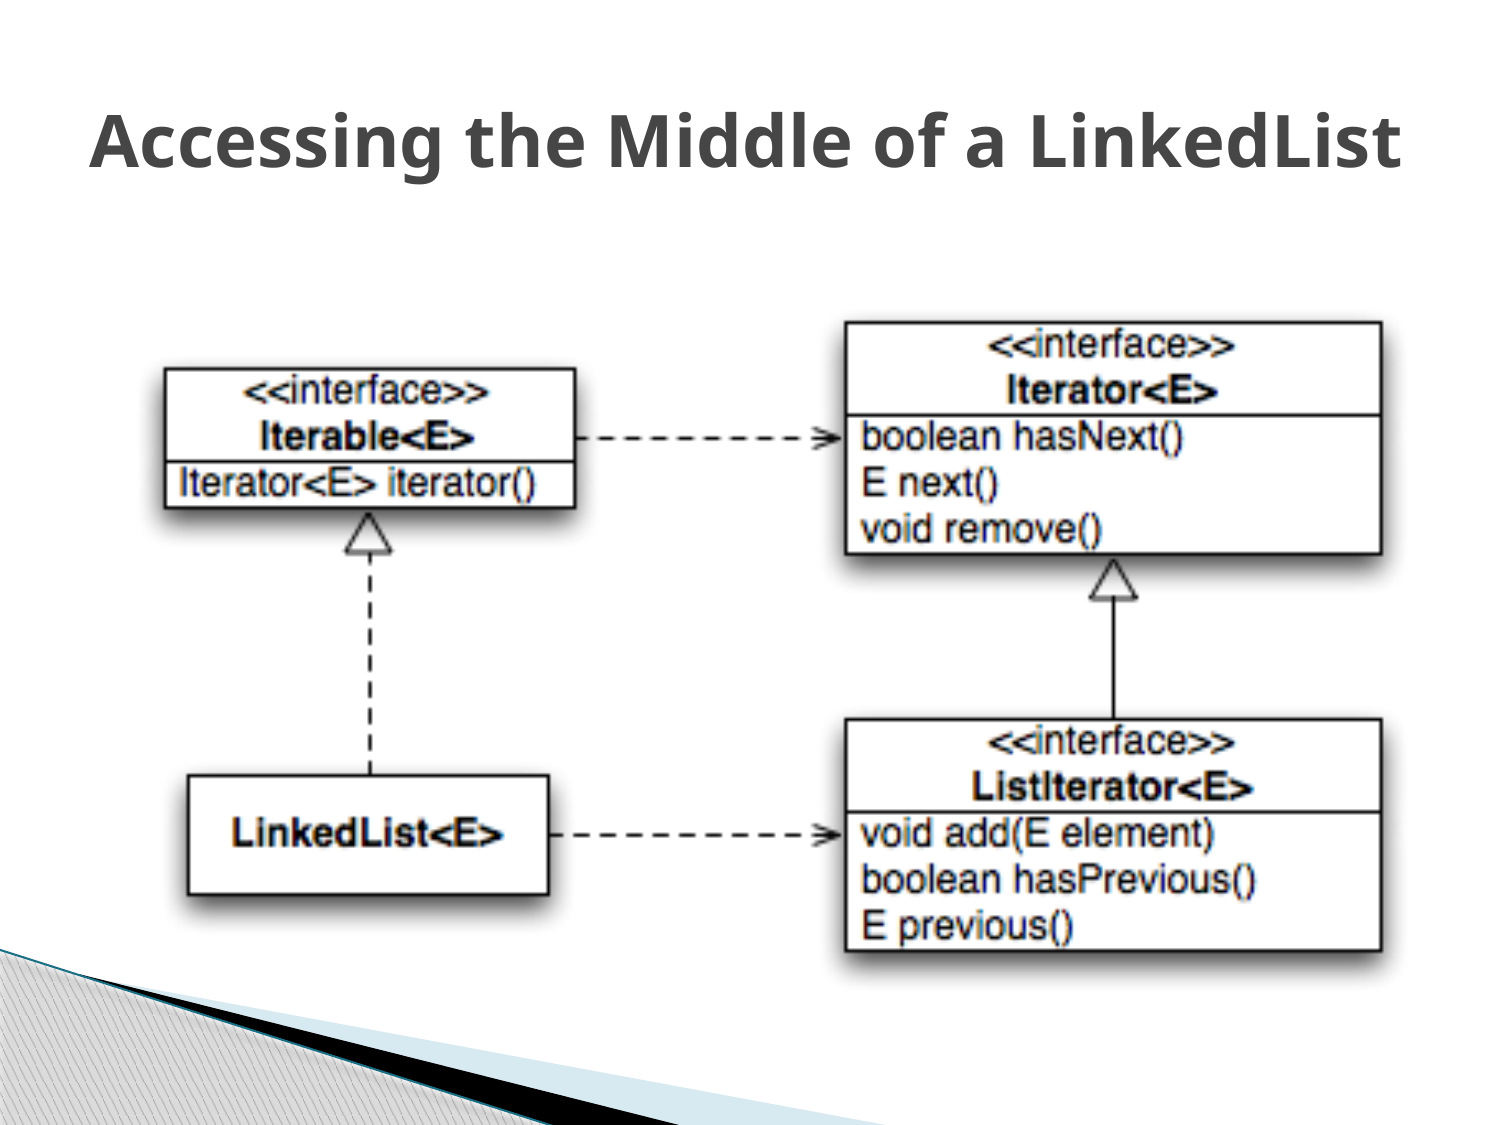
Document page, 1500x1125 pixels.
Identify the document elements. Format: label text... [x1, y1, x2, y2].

picture [124, 299, 1417, 1001]
title Accessing the Middle of a LinkedList [75, 45, 1425, 233]
